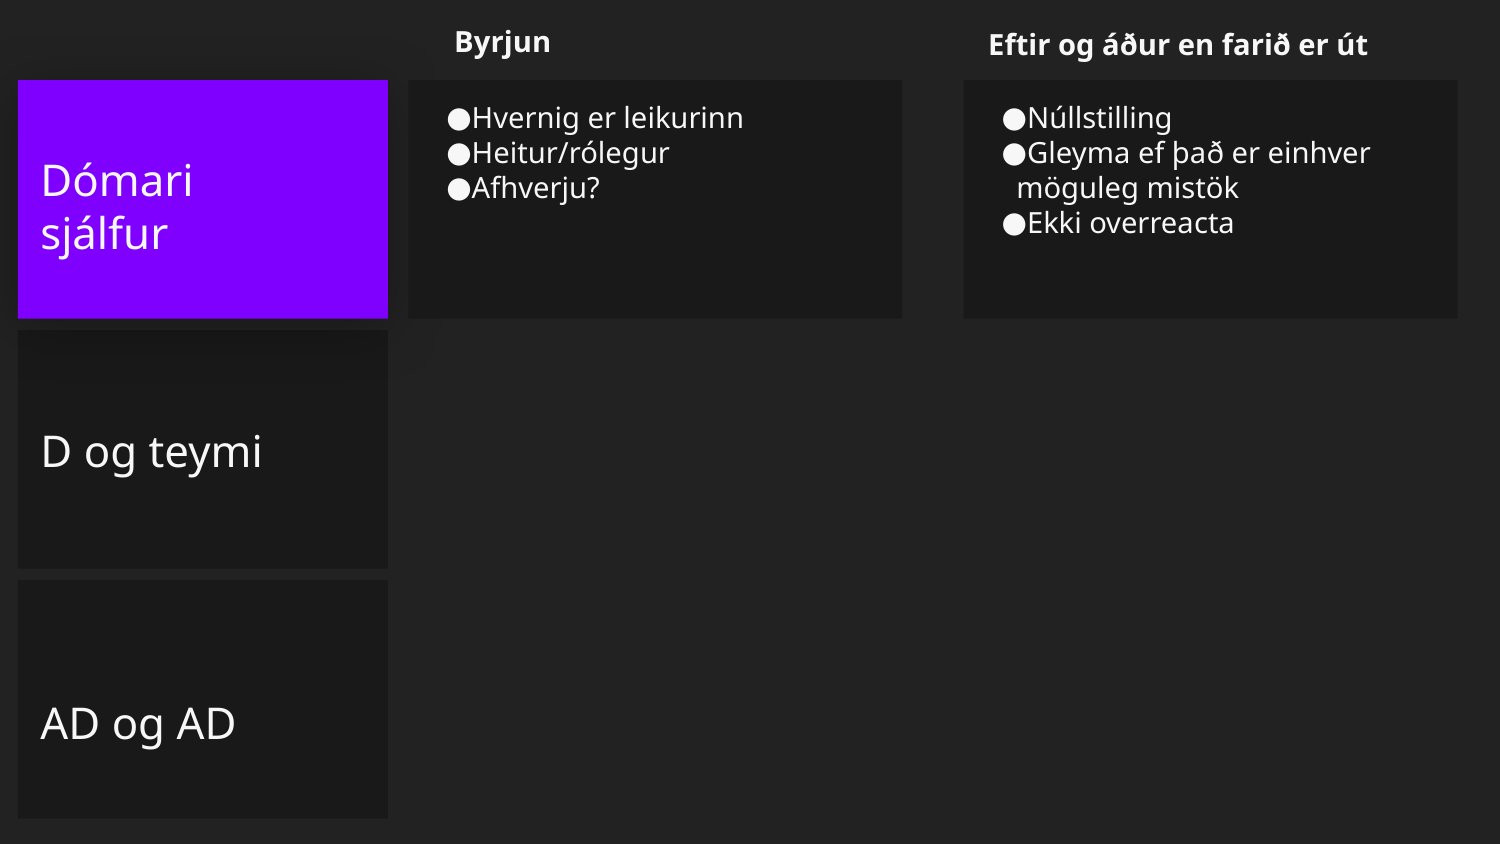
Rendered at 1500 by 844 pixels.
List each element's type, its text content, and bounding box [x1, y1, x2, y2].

text_box Eftir og áður en farið er út [976, 20, 1429, 67]
text_box Núllstilling Gleyma ef það er einhver möguleg mistök Ekki overreacta [976, 93, 1429, 280]
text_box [17, 79, 389, 319]
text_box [17, 329, 389, 569]
text_box Byrjun [443, 17, 895, 64]
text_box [17, 579, 389, 819]
text_box [963, 80, 1458, 319]
text_box [408, 80, 903, 319]
text_box Hvernig er leikurinn Heitur/rólegur Afhverju? [421, 93, 874, 245]
